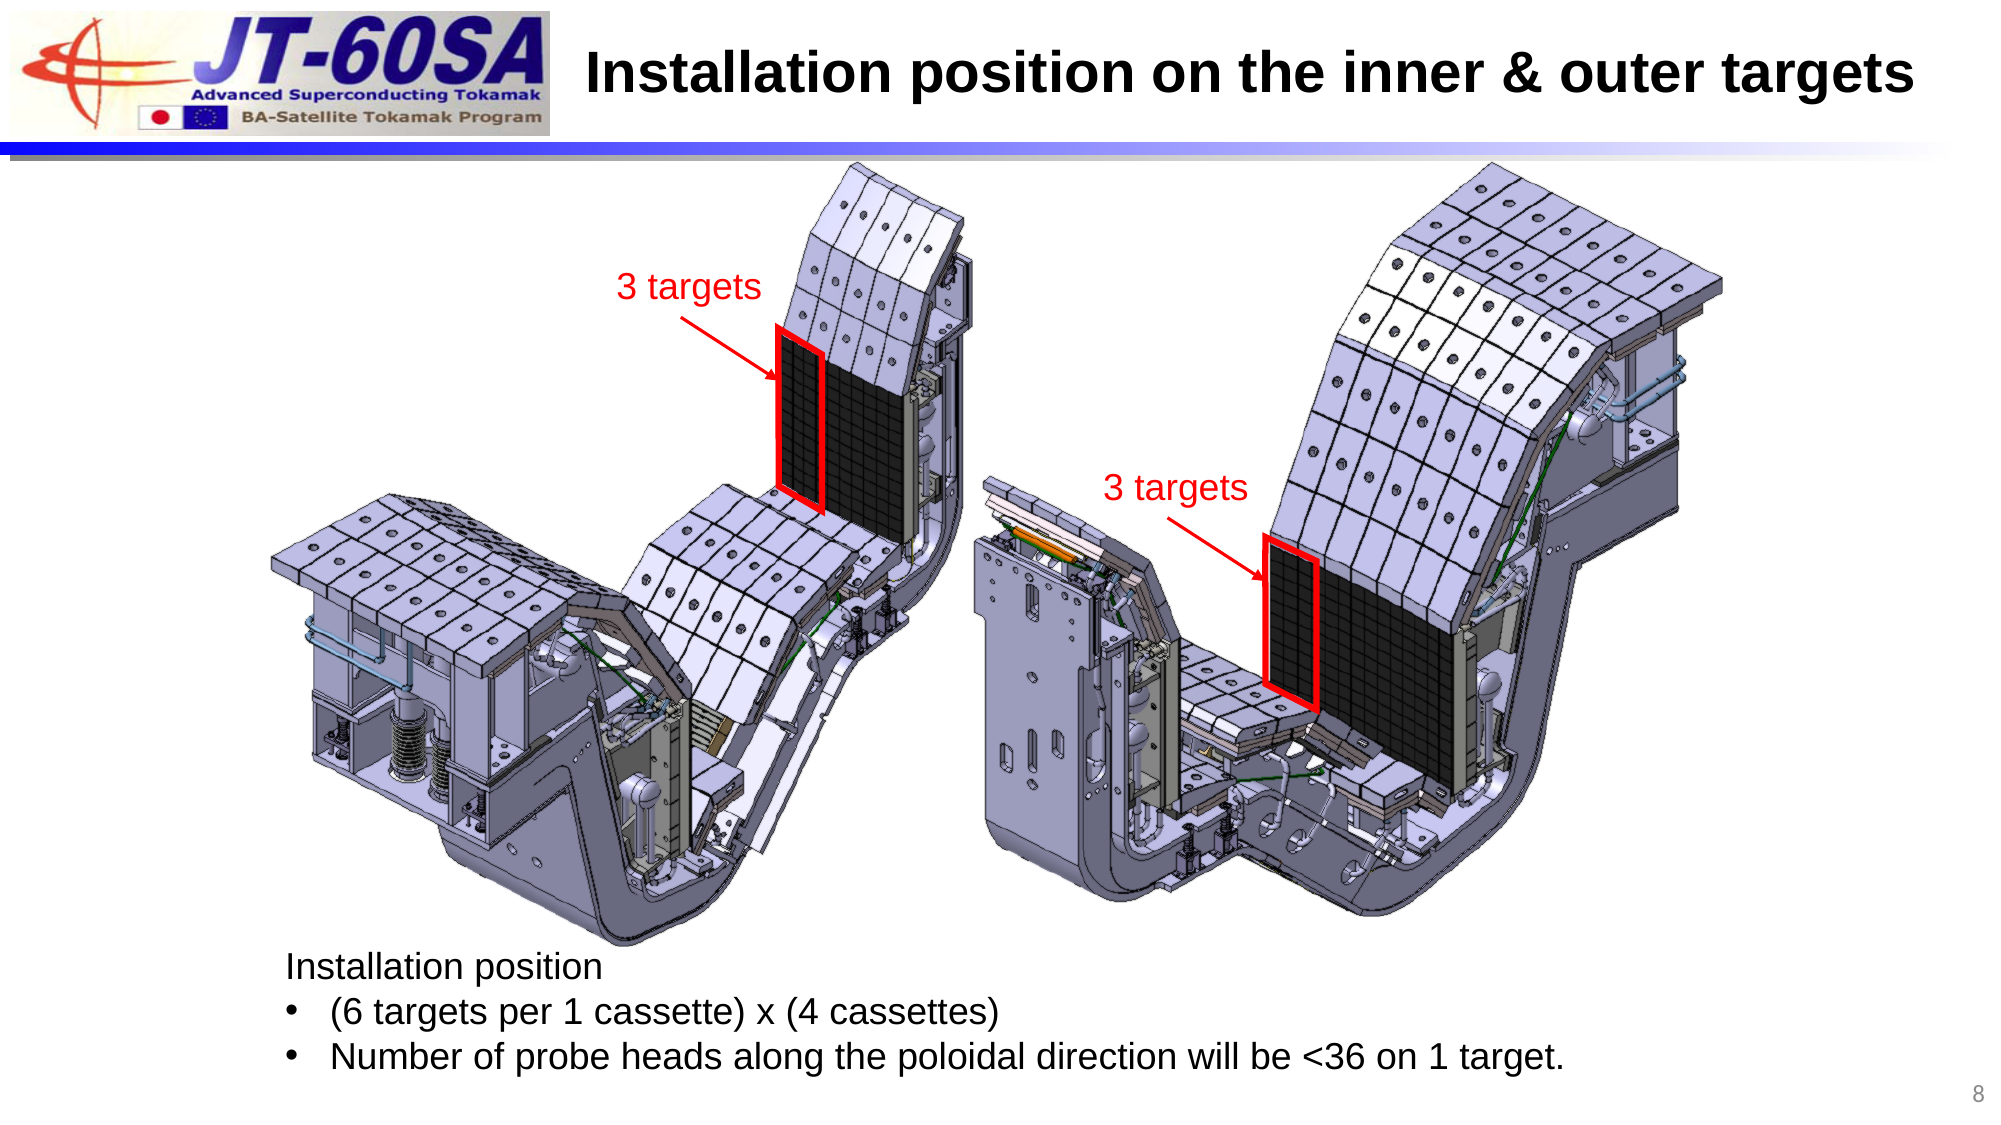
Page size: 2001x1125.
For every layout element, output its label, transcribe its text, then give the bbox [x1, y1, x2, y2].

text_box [680, 317, 779, 381]
title Installation position on the inner & outer targets [570, 12, 1976, 136]
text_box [1167, 517, 1265, 582]
slide_number 8 [1906, 1062, 2000, 1123]
slide_number 7 [237, 142, 244, 154]
text_box Installation position (6 targets per 1 cassette) x (4 cassettes) Number of probe heads along the poloidal direction will be <36 on 1 target. [270, 934, 1735, 1085]
picture [270, 161, 1723, 947]
